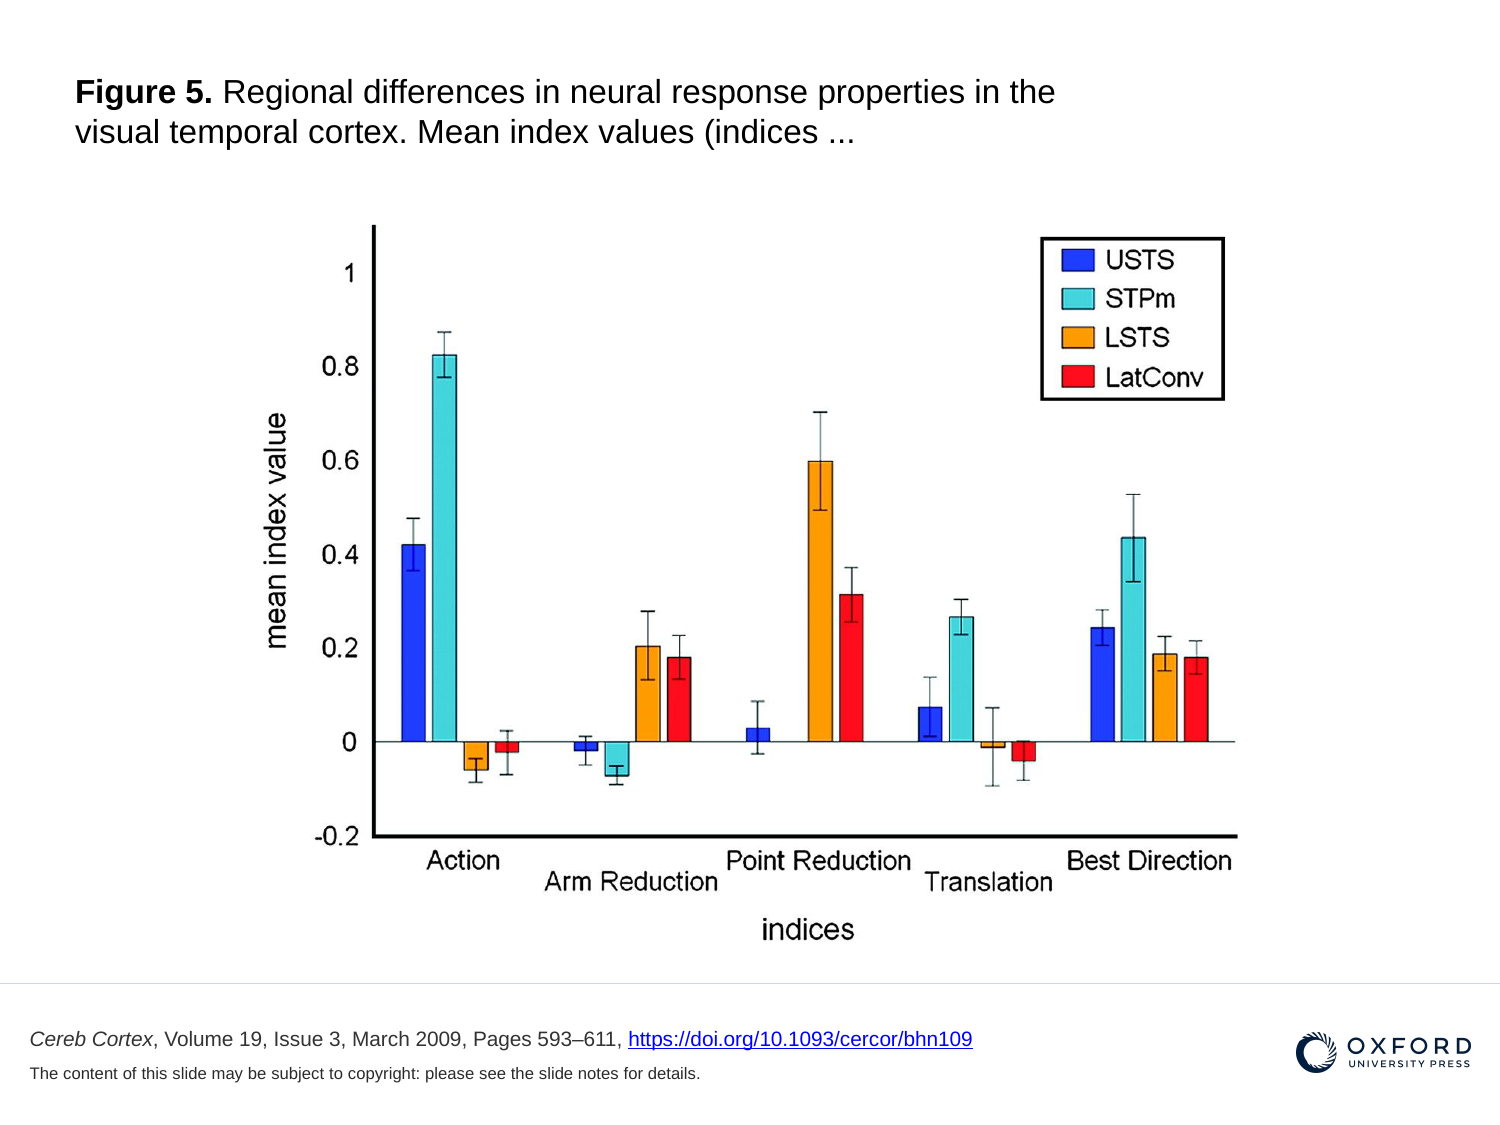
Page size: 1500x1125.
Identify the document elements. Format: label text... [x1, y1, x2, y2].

picture [1296, 1032, 1471, 1073]
footer Cereb Cortex, Volume 19, Issue 3, March 2009, Pages 593–611, https://doi.org/10.1093/cercor/bhn109 The content of this slide may be subject to copyright: please see the slide notes for details. [0, 983, 1260, 1125]
picture [262, 224, 1238, 942]
title Figure 5. Regional differences in neural response properties in the visual temporal cortex. Mean index values (indices ... [75, 69, 1078, 171]
